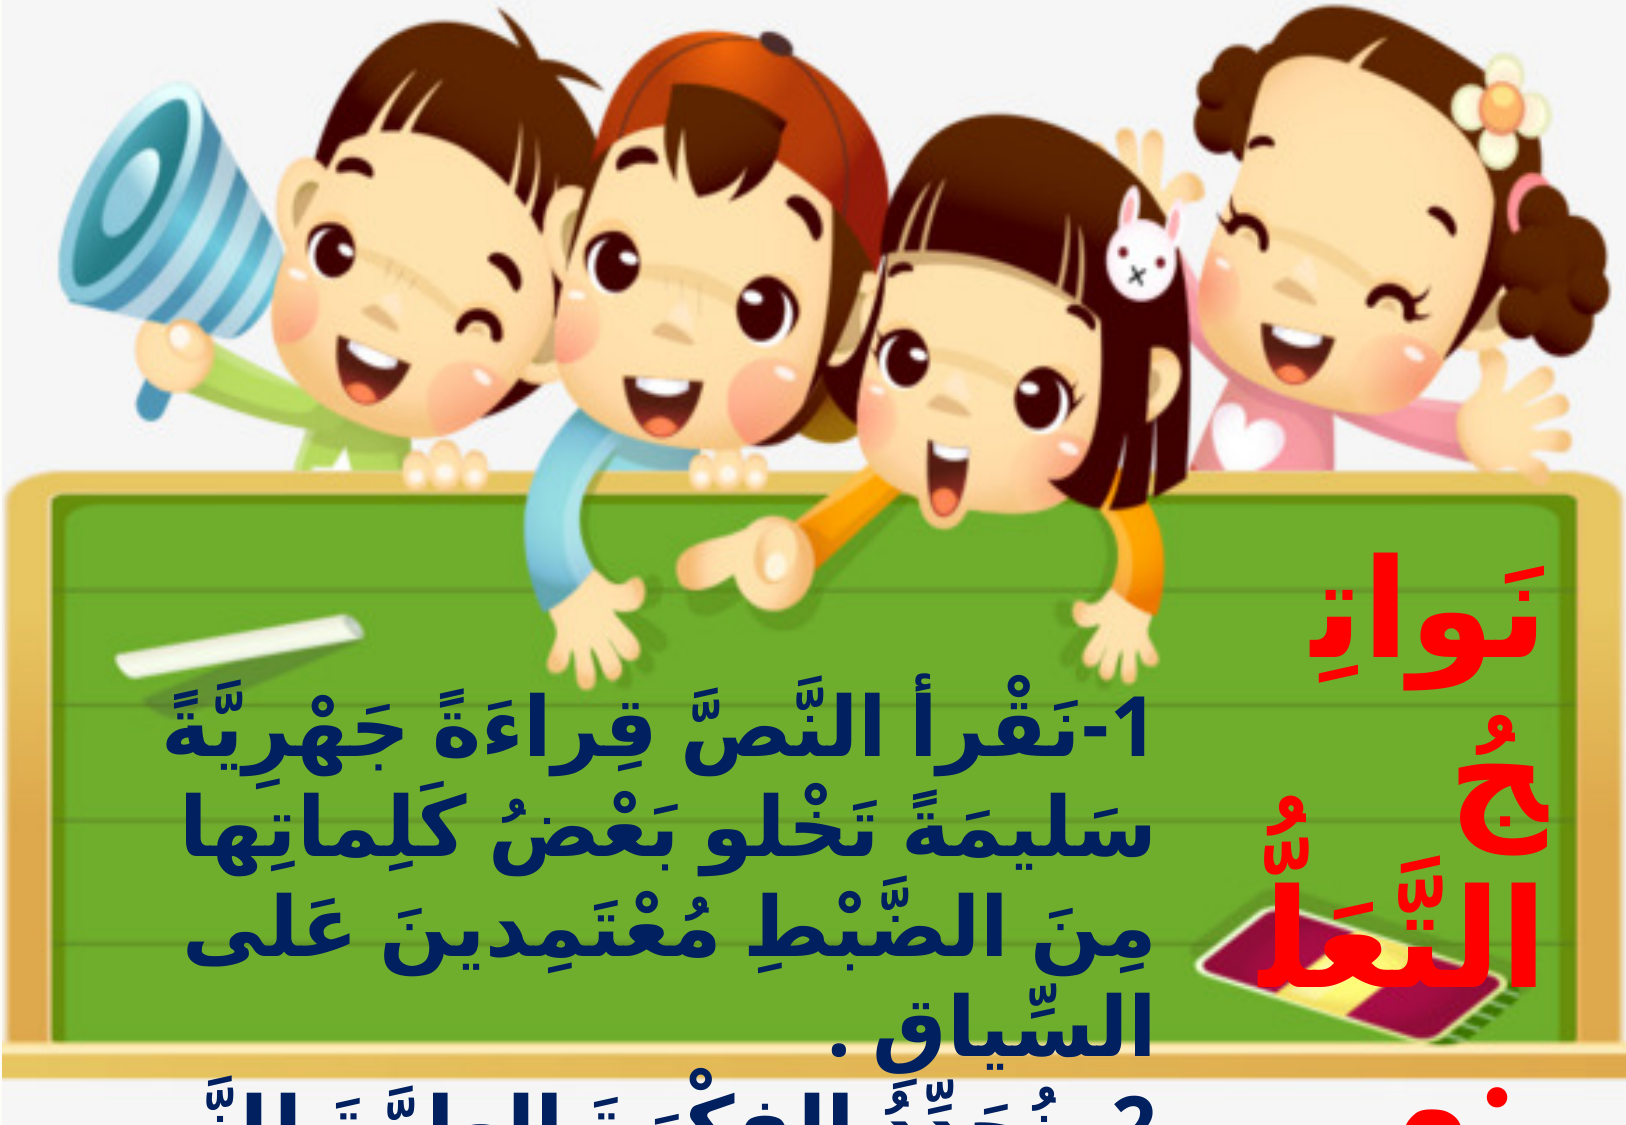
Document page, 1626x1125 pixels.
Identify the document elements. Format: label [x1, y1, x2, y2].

text_box [1, 0, 1625, 1125]
